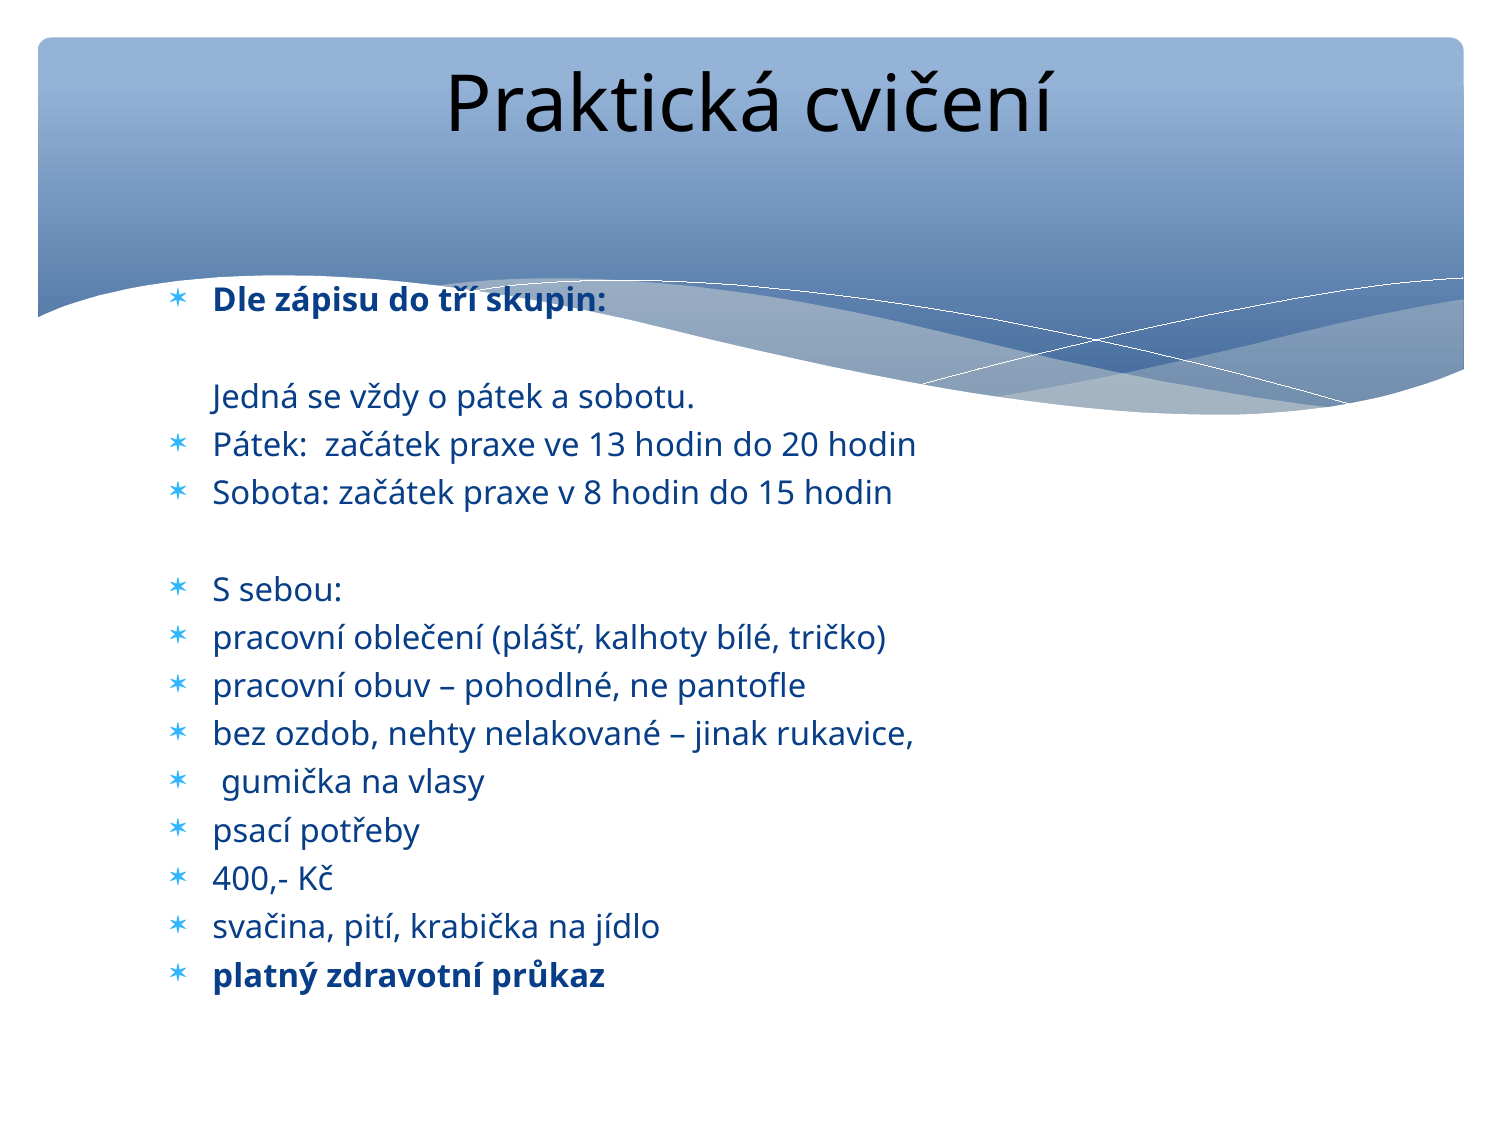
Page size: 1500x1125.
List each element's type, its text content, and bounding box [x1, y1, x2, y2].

text_box Praktická cvičení [75, 44, 1425, 250]
text_box Dle zápisu do tří skupin: Jedná se vždy o pátek a sobotu. Pátek: začátek praxe ve 13 hodin do 20 hodin Sobota: začátek praxe v 8 hodin do 15 hodin S sebou: pracovní oblečení (plášť, kalhoty bílé, tričko) pracovní obuv – pohodlné, ne pantofle bez ozdob, nehty nelakované – jinak rukavice, gumička na vlasy psací potřeby 400,- Kč svačina, pití, krabička na jídlo platný zdravotní průkaz [155, 271, 1359, 1004]
